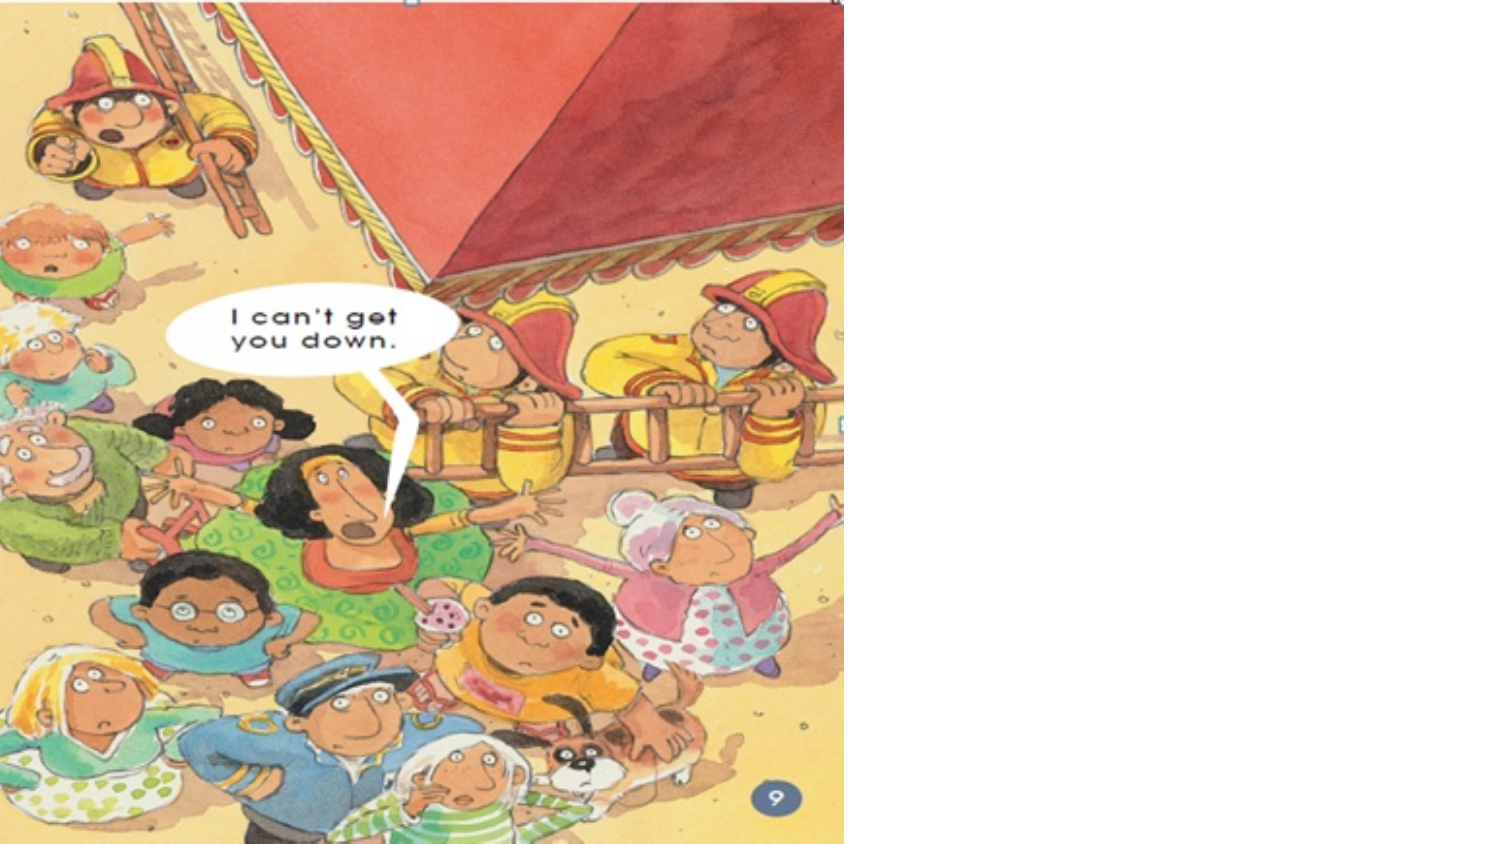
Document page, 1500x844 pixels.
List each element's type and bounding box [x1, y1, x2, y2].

picture [0, 0, 844, 844]
